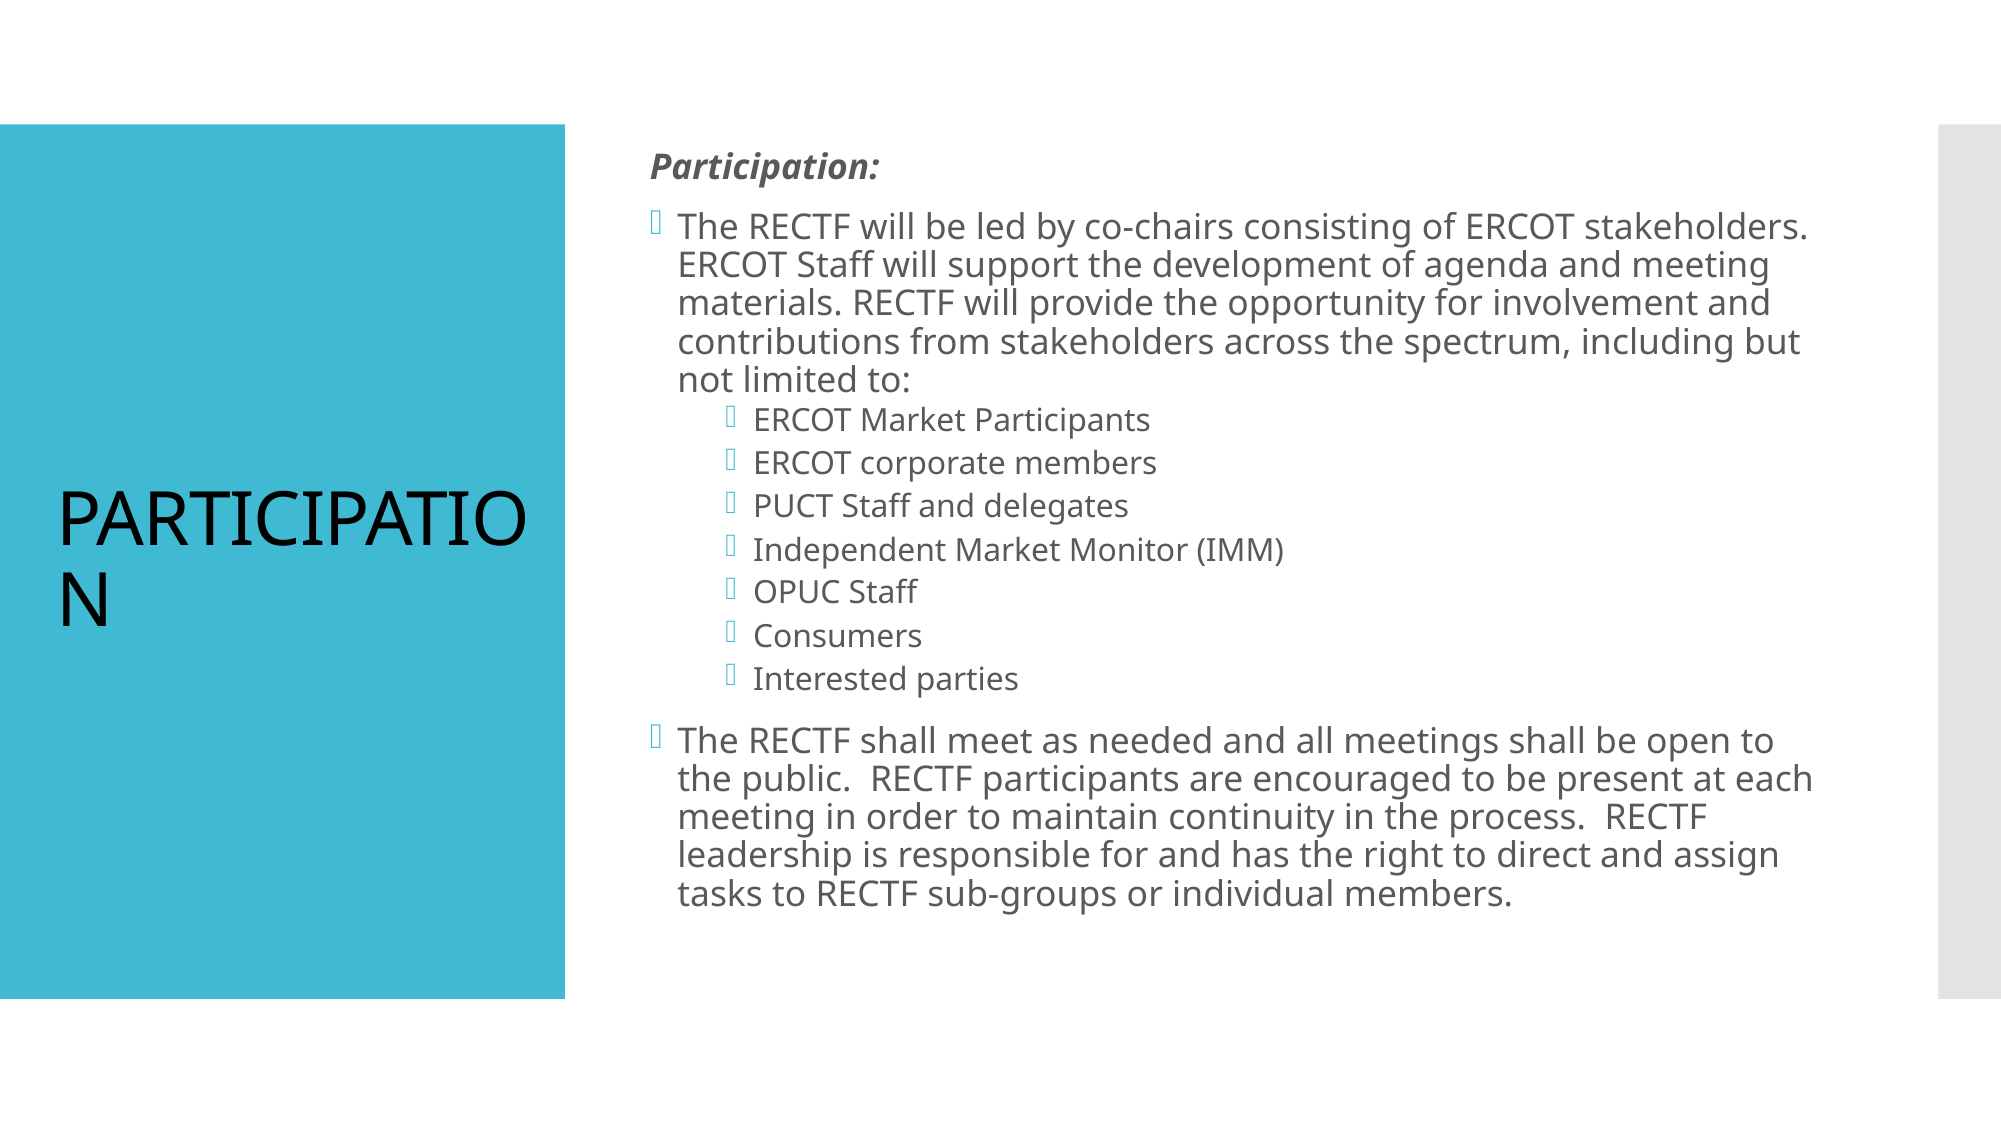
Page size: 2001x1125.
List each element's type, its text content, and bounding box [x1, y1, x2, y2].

list Participation: The RECTF will be led by co-chairs consisting of ERCOT stakeholders. ERCOT Staff will support the development of agenda and meeting materials. RECTF will provide the opportunity for involvement and contributions from stakeholders across the spectrum, including but not limited to: ERCOT Market Participants ERCOT corporate members PUCT Staff and delegates Independent Market Monitor (IMM) OPUC Staff Consumers Interested parties The RECTF shall meet as needed and all meetings shall be open to the public. RECTF participants are encouraged to be present at each meeting in order to maintain continuity in the process. RECTF leadership is responsible for and has the right to direct and assign tasks to RECTF sub-groups or individual members. [634, 141, 1835, 982]
title PARTICIPATION [41, 184, 563, 940]
